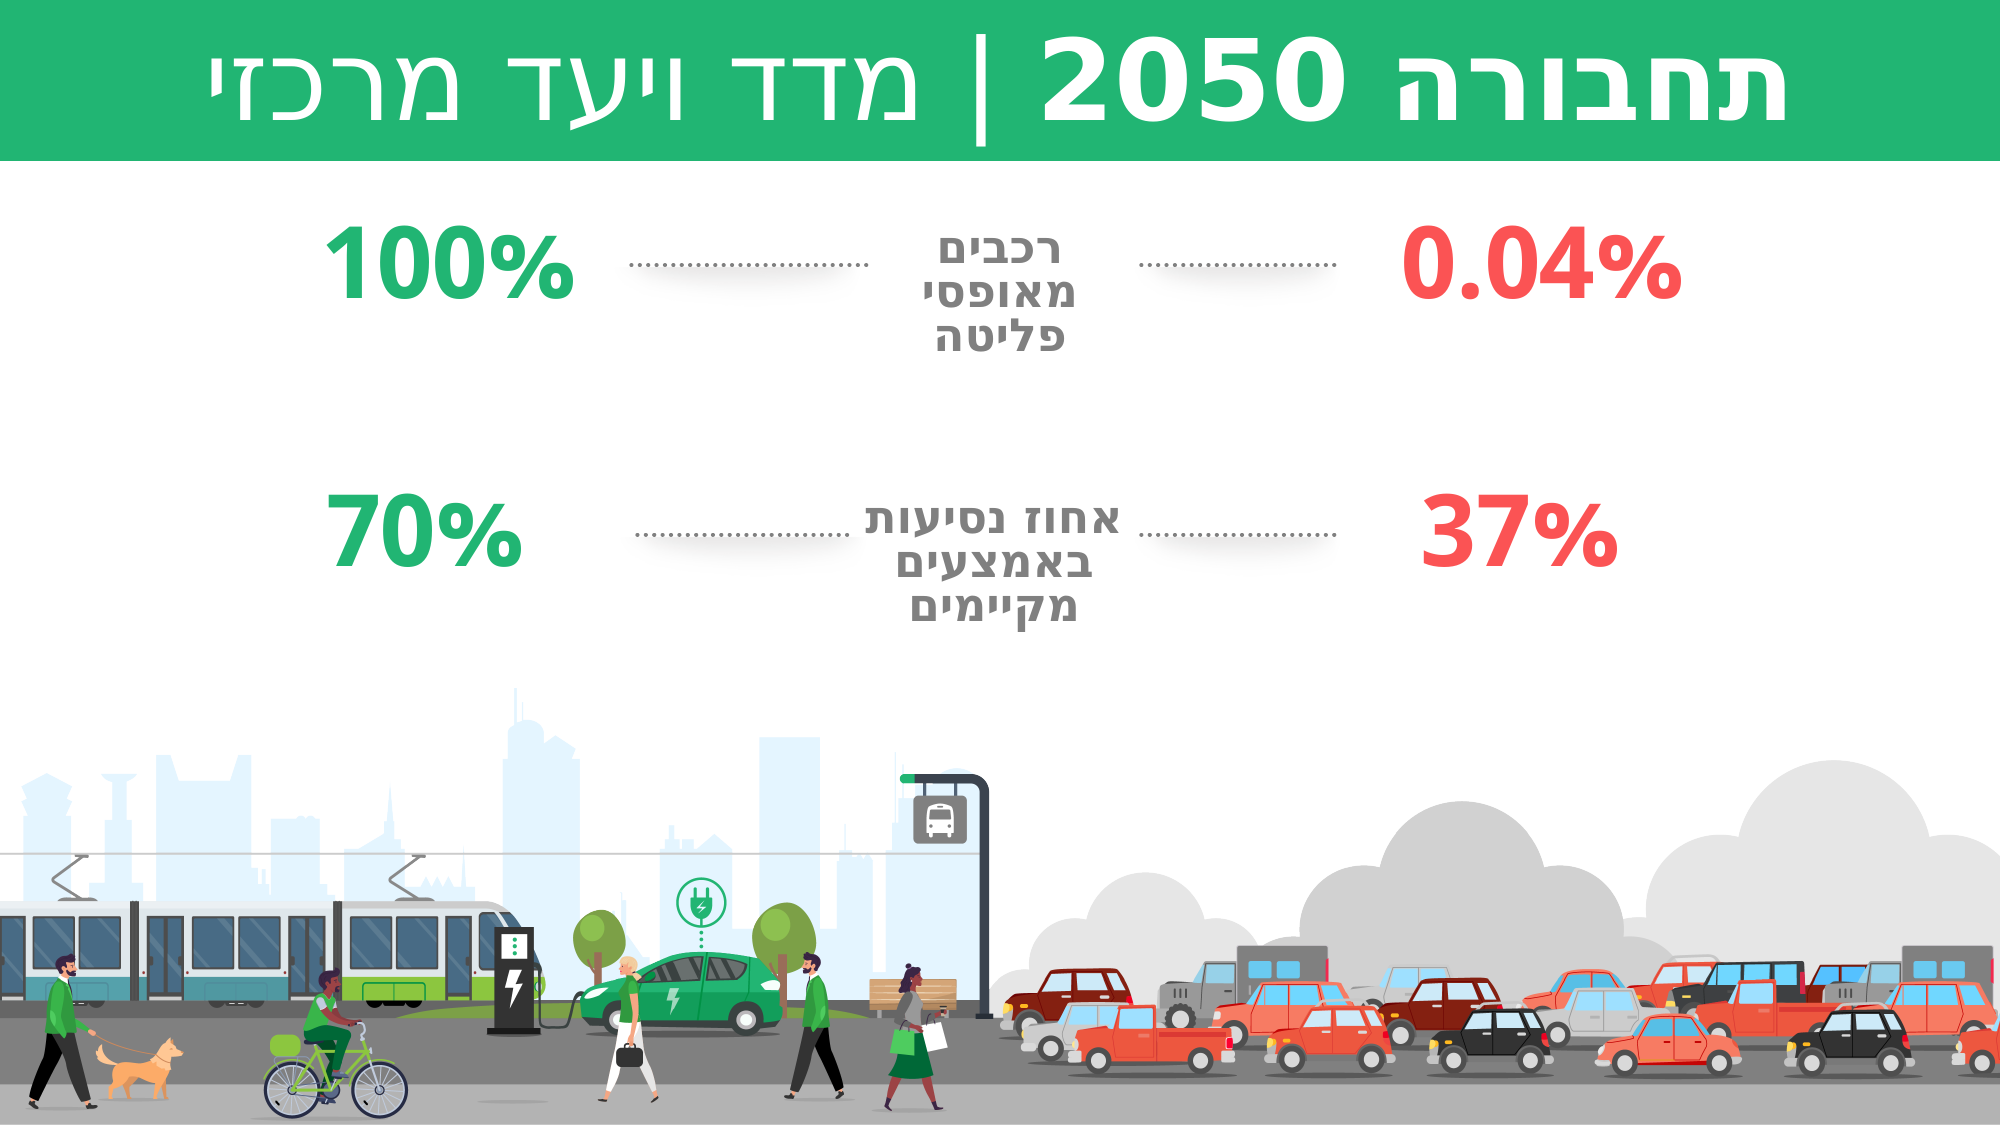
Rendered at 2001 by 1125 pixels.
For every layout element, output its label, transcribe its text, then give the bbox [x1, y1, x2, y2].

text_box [254, 212, 1715, 614]
picture [0, 230, 2000, 1125]
text_box [0, 0, 2000, 162]
text_box תחבורה 2050 | מדד ויעד מרכזי [123, 16, 1877, 153]
